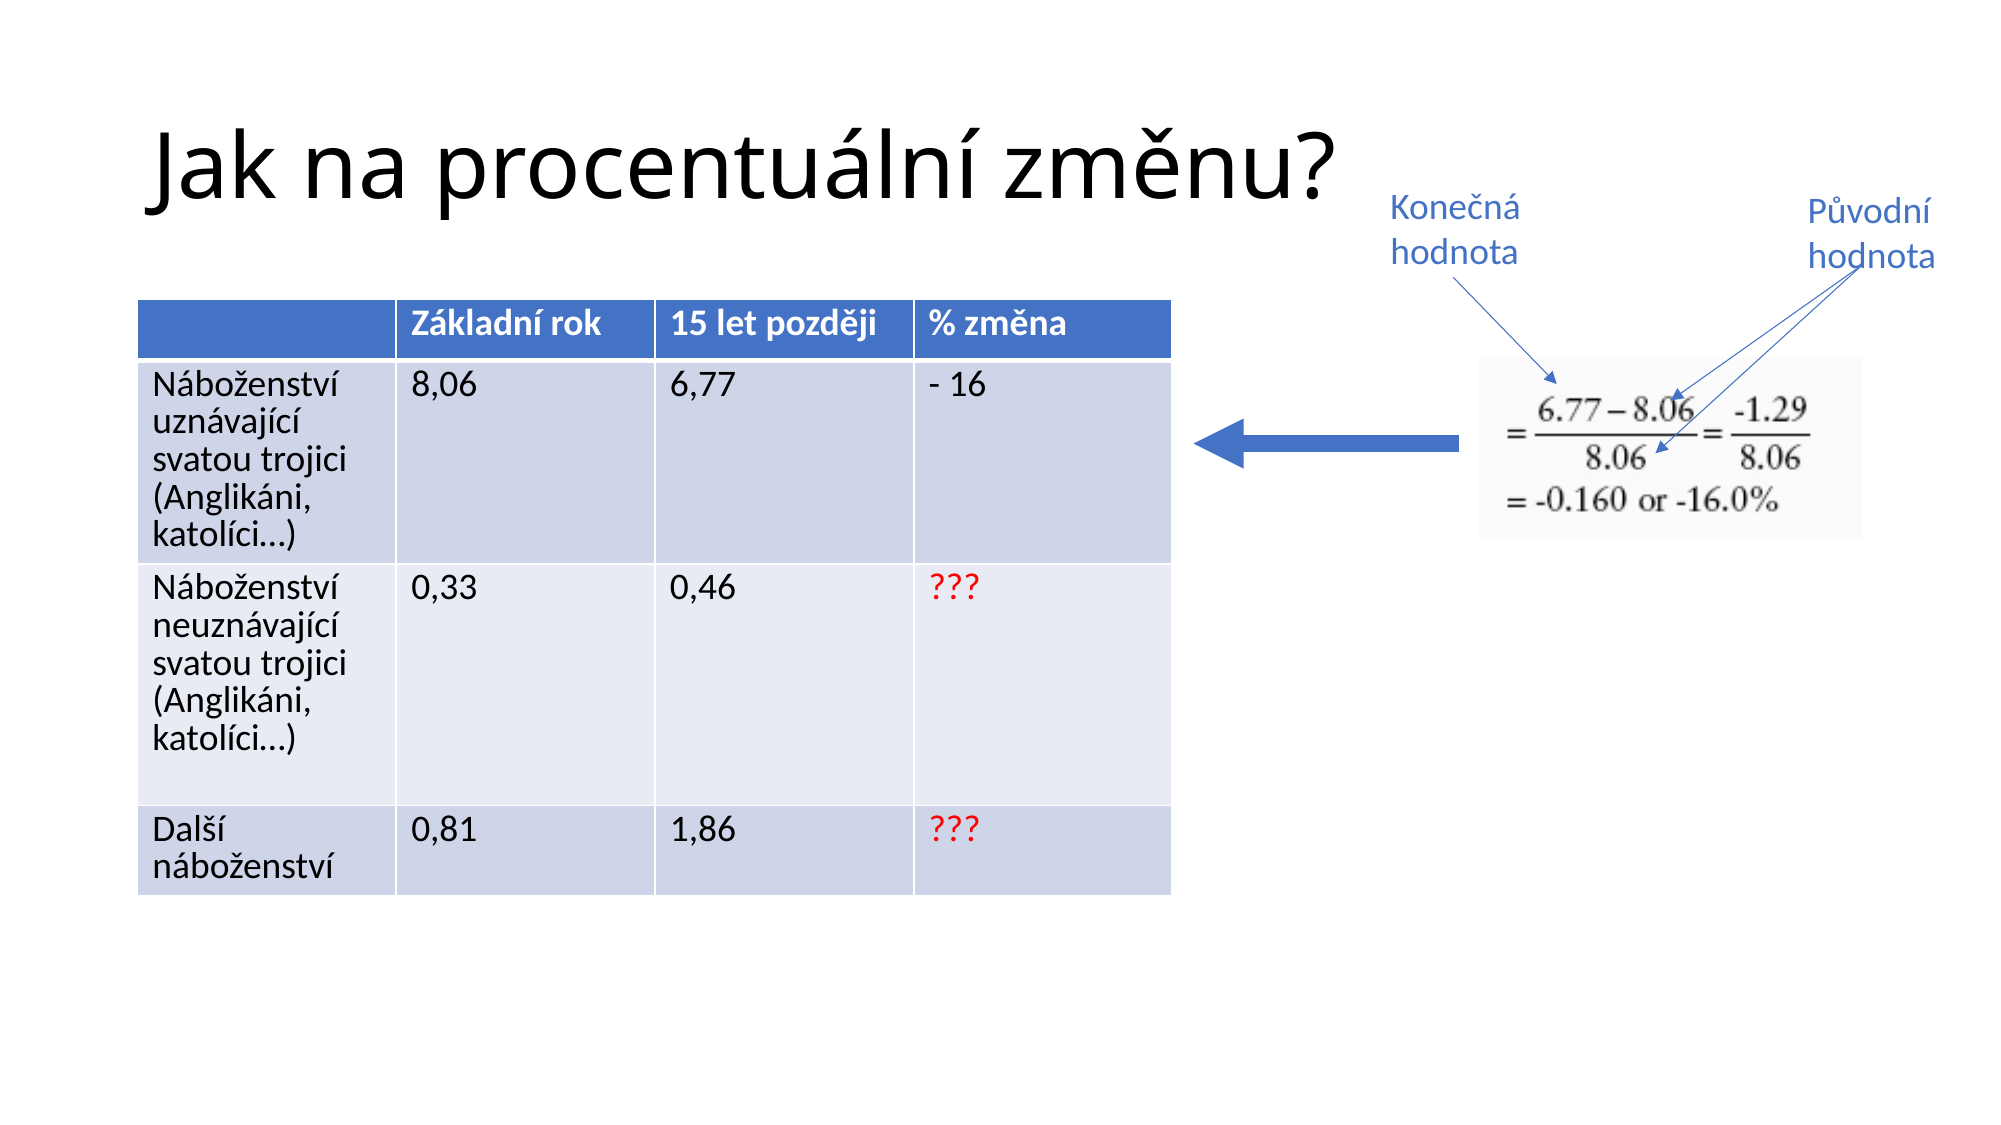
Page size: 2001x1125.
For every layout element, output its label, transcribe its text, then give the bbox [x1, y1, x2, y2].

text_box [1453, 277, 1557, 385]
table_cell 6,77 [656, 363, 913, 563]
table_header [138, 300, 395, 358]
table_cell ??? [915, 565, 1171, 805]
table_header Základní rok [397, 300, 654, 358]
title Jak na procentuální změnu? [137, 59, 1863, 278]
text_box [1670, 264, 1863, 401]
table_cell Náboženství neuznávající svatou trojici (Anglikáni, katolíci…) [138, 565, 395, 805]
table_header 15 let později [656, 300, 913, 358]
table_cell ??? [915, 806, 1171, 895]
table_cell 0,46 [656, 565, 913, 805]
table_cell 8,06 [397, 363, 654, 563]
text_box Původní hodnota [1792, 179, 2000, 284]
text_box Konečná hodnota [1375, 175, 1583, 280]
table_cell - 16 [915, 363, 1171, 563]
table_cell Další náboženství [138, 806, 395, 895]
table_cell Náboženství uznávající svatou trojici (Anglikáni, katolíci…) [138, 363, 395, 563]
table_cell 0,81 [397, 806, 654, 895]
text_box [1655, 264, 1863, 454]
table_header % změna [915, 300, 1171, 358]
picture [1479, 357, 1863, 539]
table_cell 1,86 [656, 806, 913, 895]
table_cell 0,33 [397, 565, 654, 805]
